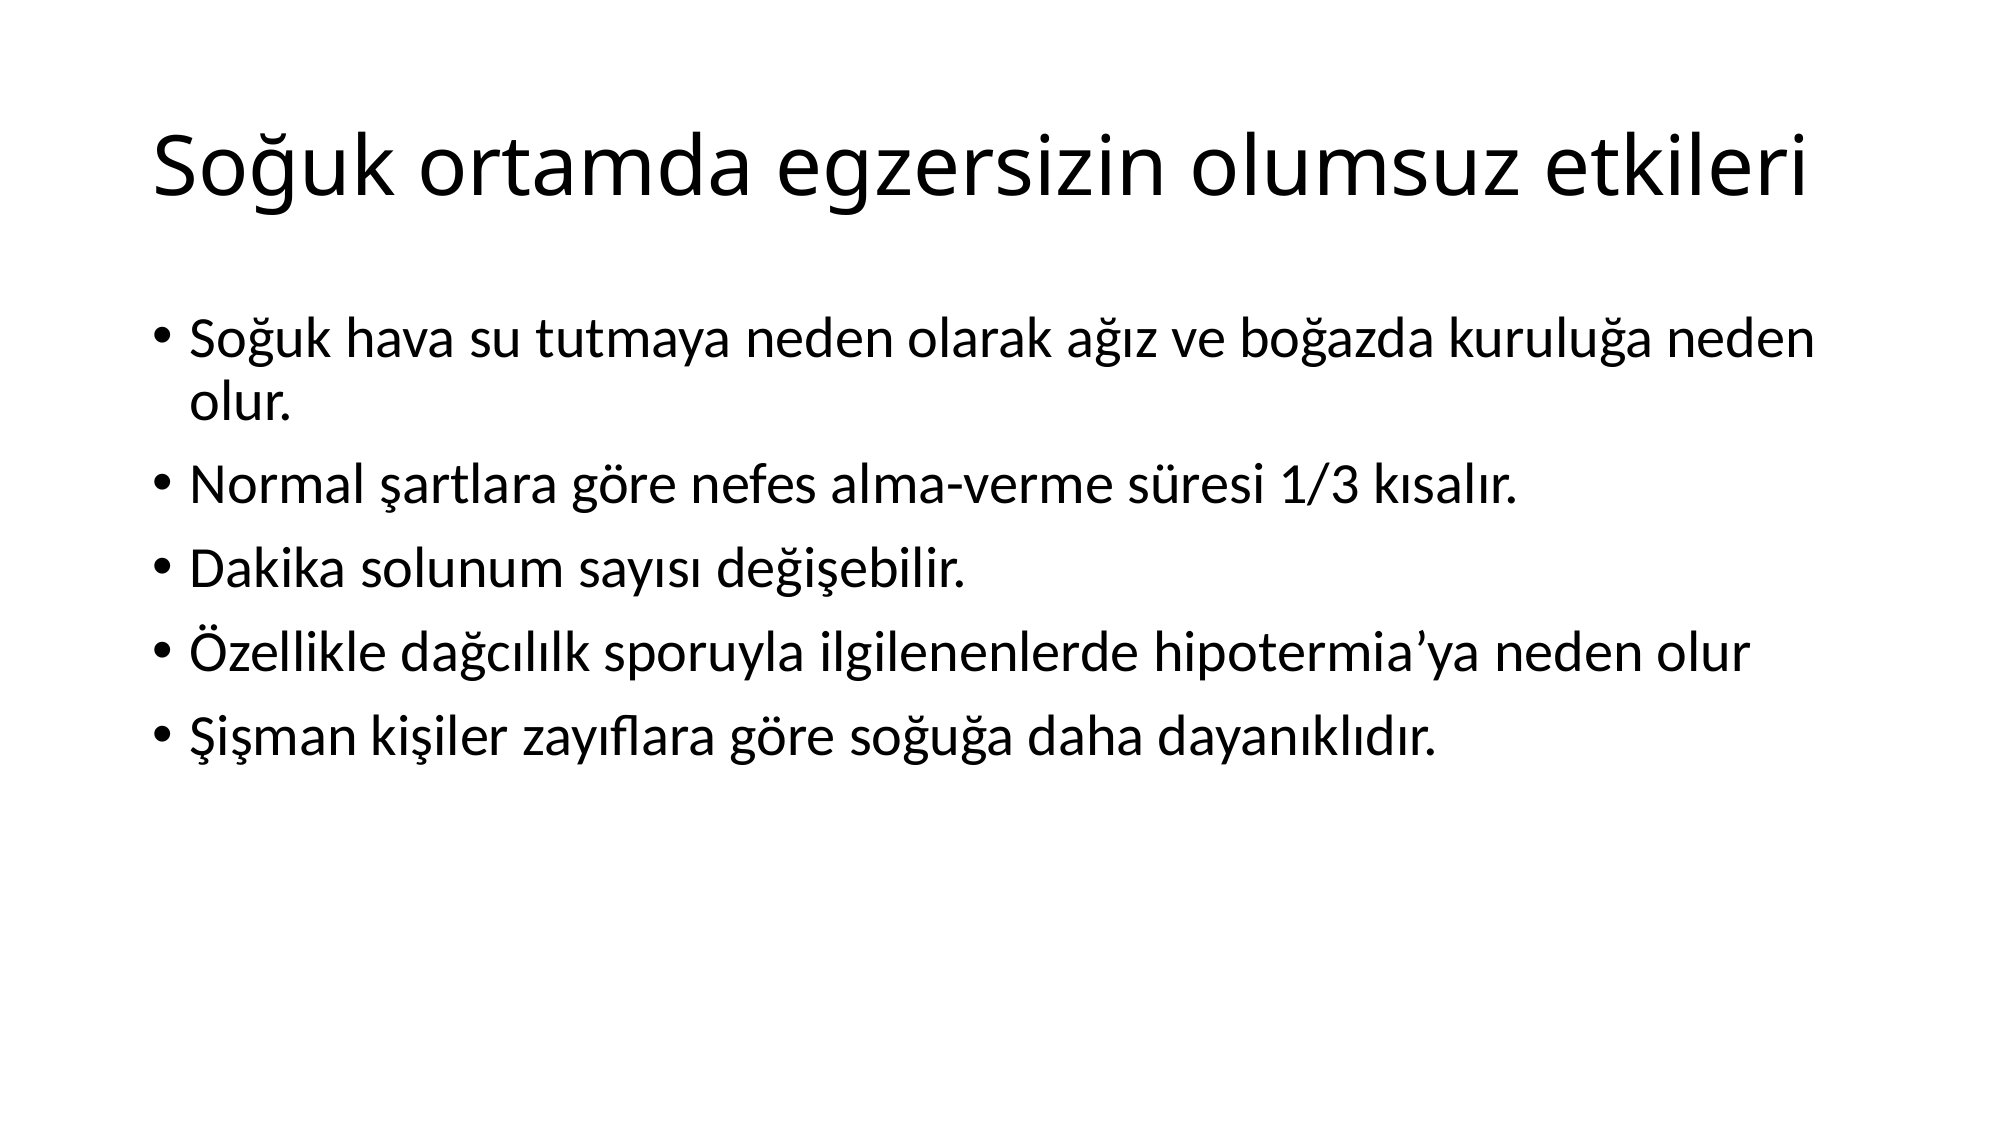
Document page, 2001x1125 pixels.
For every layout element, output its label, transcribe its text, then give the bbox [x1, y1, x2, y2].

title Soğuk ortamda egzersizin olumsuz etkileri [137, 59, 1863, 278]
list Soğuk hava su tutmaya neden olarak ağız ve boğazda kuruluğa neden olur. Normal şartlara göre nefes alma-verme süresi 1/3 kısalır. Dakika solunum sayısı değişebilir. Özellikle dağcılılk sporuyla ilgilenenlerde hipotermia’ya neden olur Şişman kişiler zayıflara göre soğuğa daha dayanıklıdır. [137, 299, 1863, 1014]
